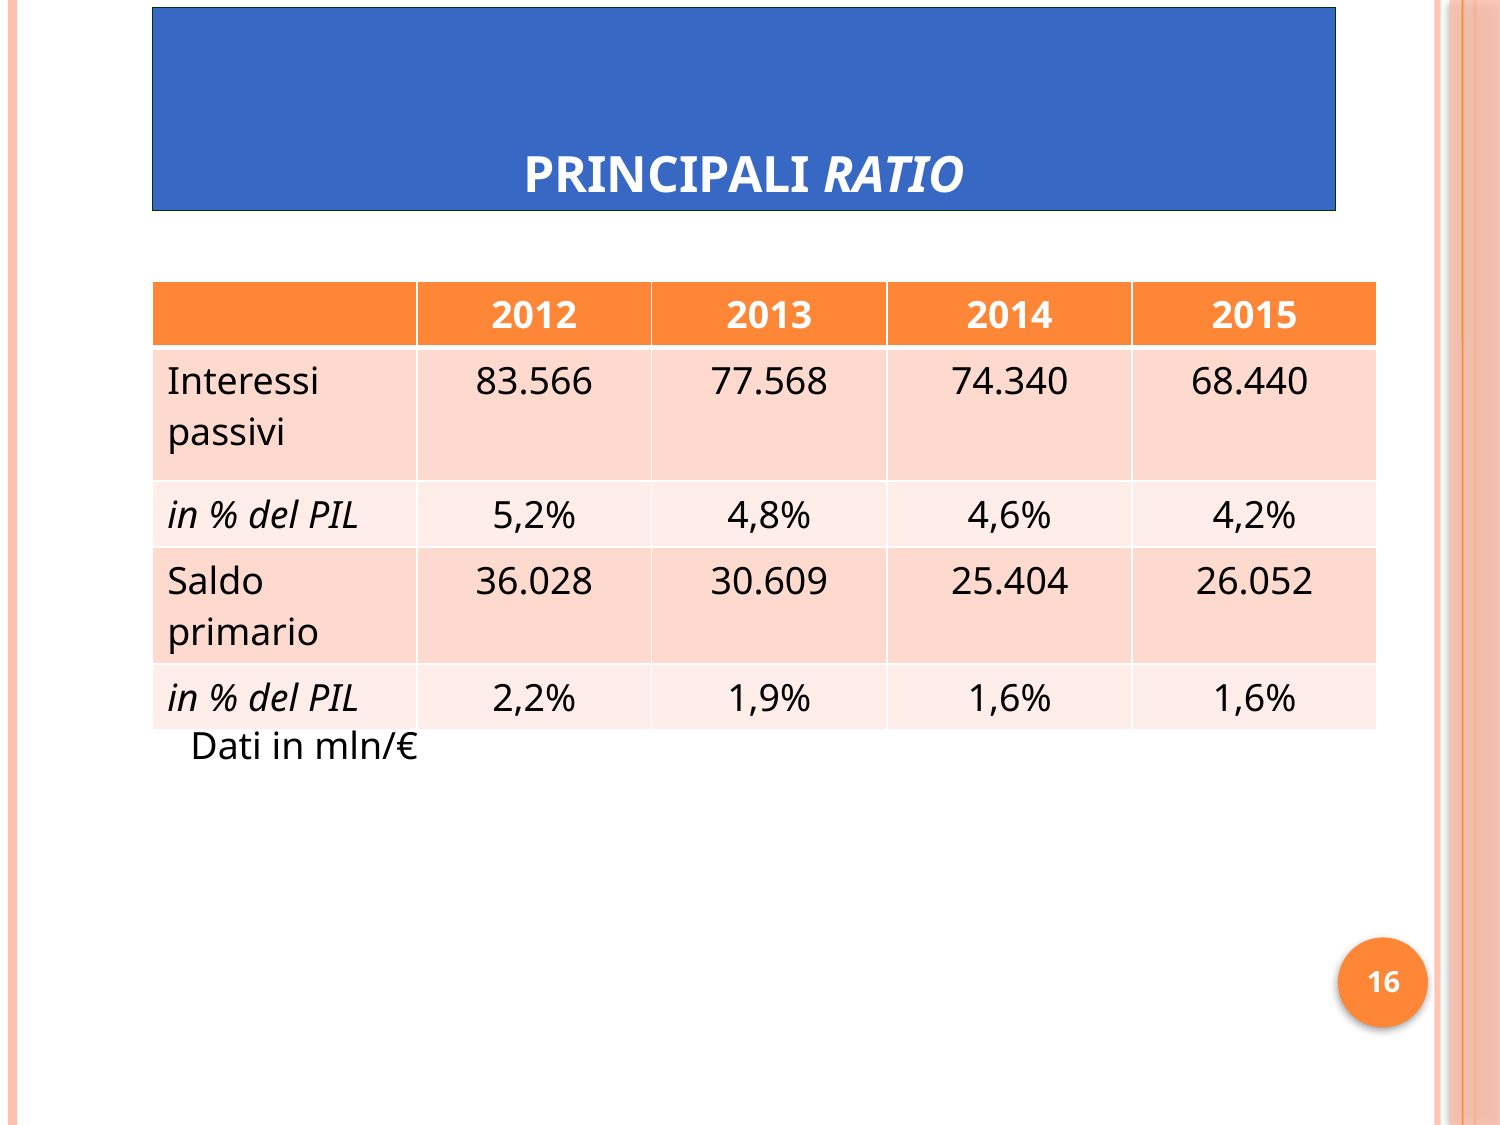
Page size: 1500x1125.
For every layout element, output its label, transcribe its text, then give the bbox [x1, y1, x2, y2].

table_cell 1,6% [888, 665, 1131, 729]
table_header 2015 [1133, 282, 1376, 345]
table_cell 4,8% [652, 482, 886, 546]
slide_number 16 [1333, 940, 1434, 1027]
table_cell 74.340 [888, 350, 1131, 480]
table_cell Interessi passivi [153, 350, 416, 480]
table_header 2013 [652, 282, 886, 345]
table_cell 1,9% [652, 665, 886, 729]
table_cell 68.440 [1133, 350, 1376, 480]
table_cell in % del PIL [153, 482, 416, 546]
table_cell 4,2% [1133, 482, 1376, 546]
table_header 2012 [418, 282, 651, 345]
table_cell 2,2% [418, 665, 651, 714]
table_header [153, 282, 416, 345]
table_cell in % del PIL [153, 665, 416, 729]
table_cell 4,6% [888, 482, 1131, 546]
table_header 2014 [888, 282, 1131, 345]
table_cell 25.404 [888, 548, 1131, 663]
table_cell 5,2% [418, 482, 651, 546]
text_box Dati in mln/€ [175, 714, 856, 775]
title PRINCIPALI RATIO [152, 7, 1336, 211]
table_cell Saldo primario [153, 548, 416, 663]
table_cell 83.566 [418, 350, 651, 480]
table_cell 30.609 [652, 548, 886, 663]
table_cell 36.028 [418, 548, 651, 663]
table_cell 77.568 [652, 350, 886, 480]
table_cell 26.052 [1133, 548, 1376, 663]
table_cell 1,6% [1133, 665, 1376, 729]
